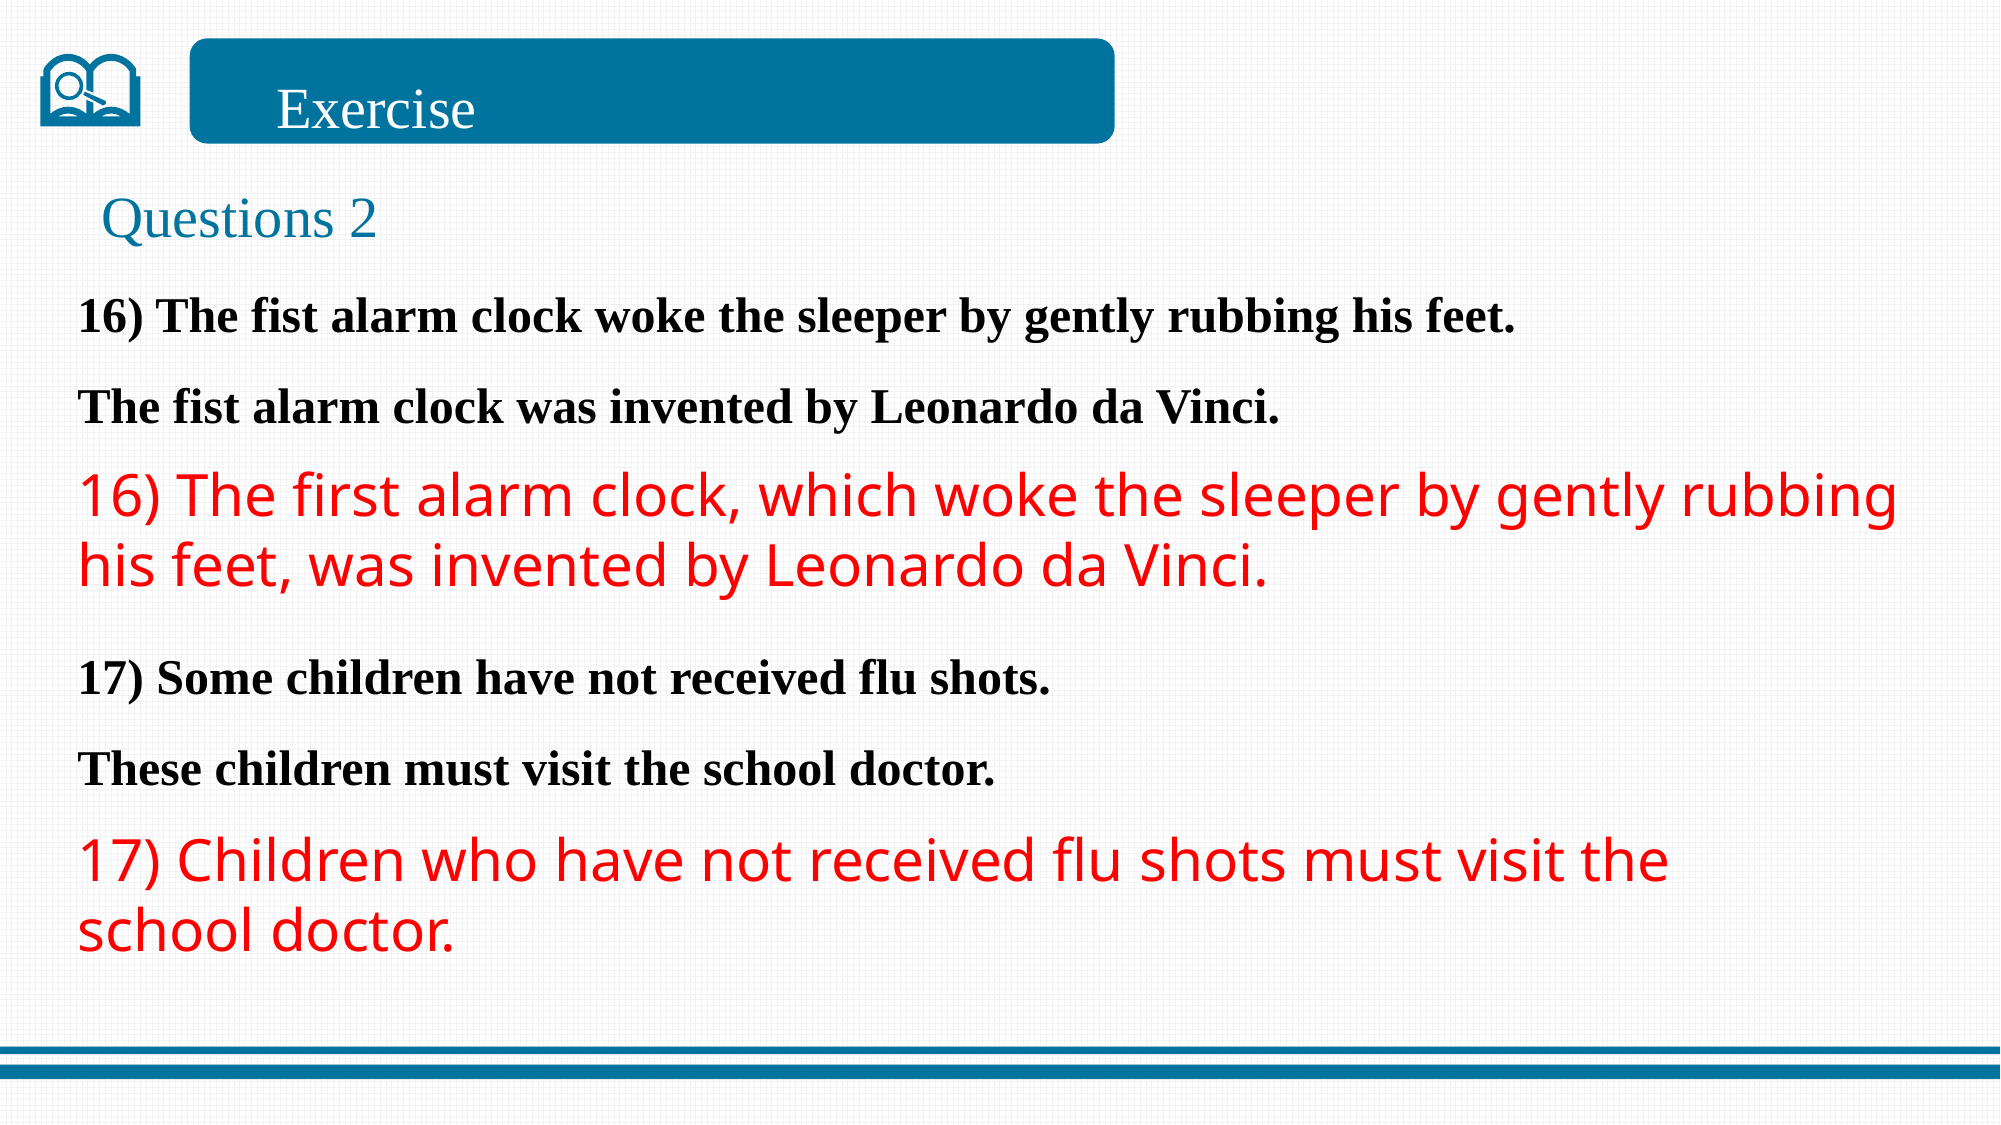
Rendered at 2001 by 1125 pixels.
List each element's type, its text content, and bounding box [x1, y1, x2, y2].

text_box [189, 38, 1152, 144]
text_box 16) The fist alarm clock woke the sleeper by gently rubbing his feet. The fist alarm clock was invented by Leonardo da Vinci. 17) Some children have not received flu shots. These children must visit the school doctor. [62, 257, 1801, 451]
text_box 17) Children who have not received flu shots must visit the school doctor. [62, 815, 1708, 971]
text_box 16) The first alarm clock, which woke the sleeper by gently rubbing his feet, was invented by Leonardo da Vinci. [62, 451, 1938, 606]
text_box 16) The fist alarm clock woke the sleeper by gently rubbing his feet. The fist alarm clock was invented by Leonardo da Vinci. 17) Some children have not received flu shots. These children must visit the school doctor. [62, 606, 1801, 803]
text_box Questions 2 [86, 171, 394, 257]
